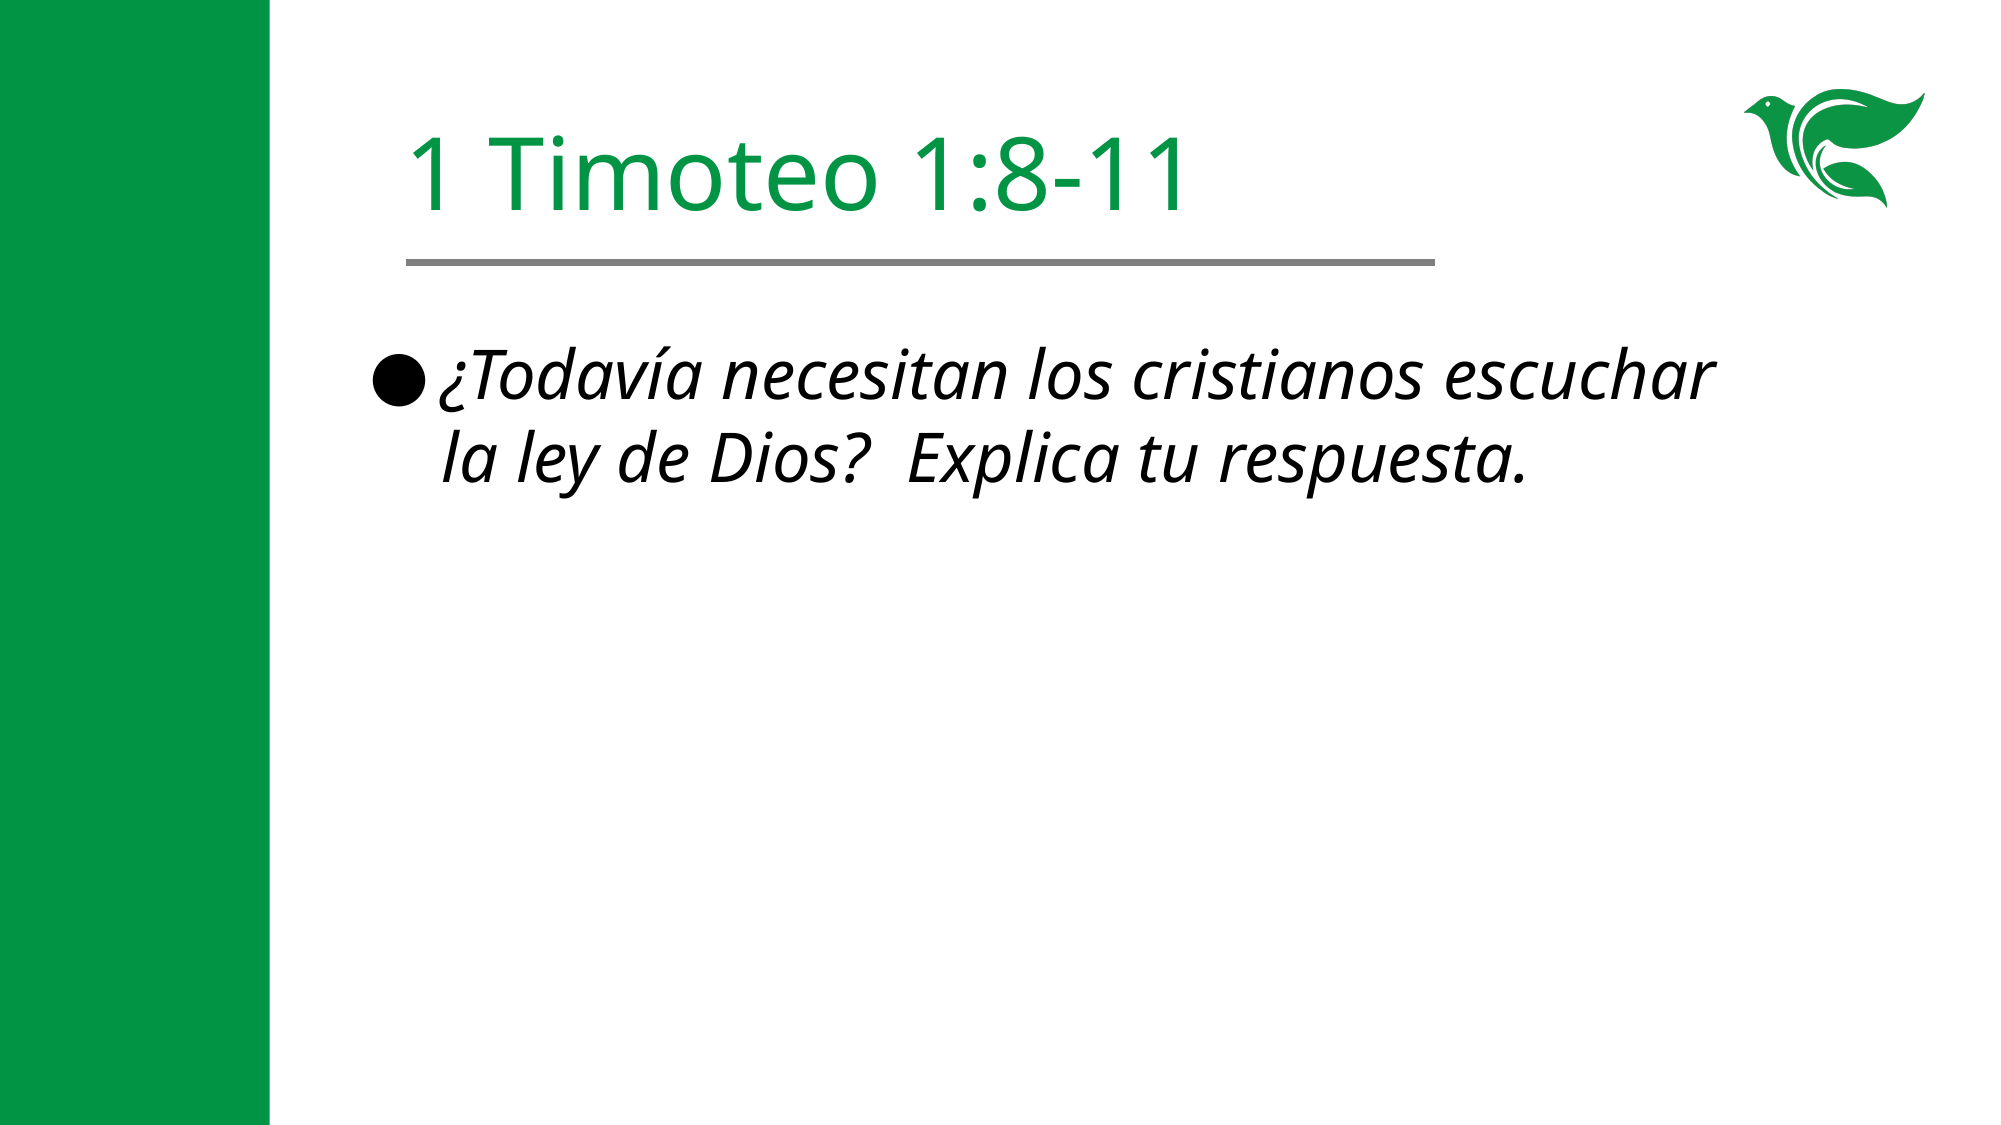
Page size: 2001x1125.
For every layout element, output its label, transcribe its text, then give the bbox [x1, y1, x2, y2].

text_box [0, 0, 270, 1125]
picture [1722, 47, 1953, 240]
text_box 1 Timoteo 1:8-11 [389, 101, 1669, 239]
text_box ¿Todavía necesitan los cristianos escuchar la ley de Dios? Explica tu respuesta. [351, 323, 1793, 504]
